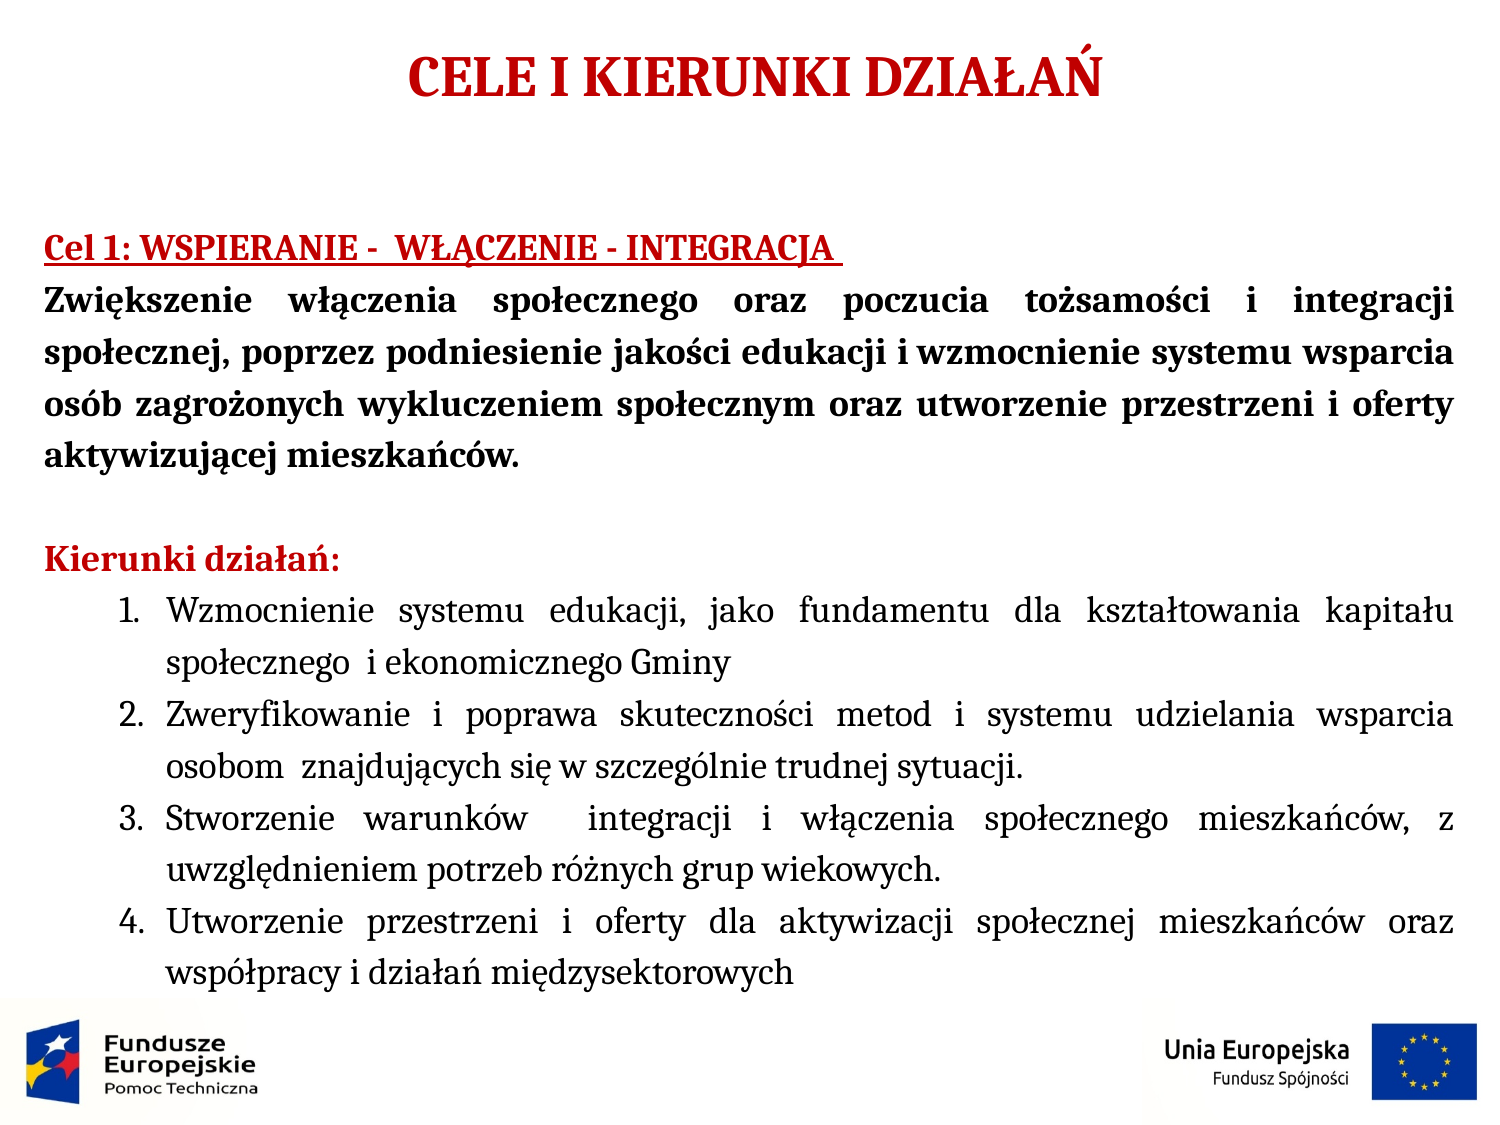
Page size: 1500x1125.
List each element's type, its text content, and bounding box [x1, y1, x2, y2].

text_box CELE I KIERUNKI DZIAŁAŃ [76, 30, 1437, 149]
picture [1141, 998, 1500, 1125]
picture [0, 998, 283, 1125]
text_box Cel 1: WSPIERANIE - WŁĄCZENIE - INTEGRACJA Zwiększenie włączenia społecznego oraz poczucia tożsamości i integracji społecznej, poprzez podniesienie jakości edukacji i wzmocnienie systemu wsparcia osób zagrożonych wykluczeniem społecznym oraz utworzenie przestrzeni i oferty aktywizującej mieszkańców. Kierunki działań: Wzmocnienie systemu edukacji, jako fundamentu dla kształtowania kapitału społecznego i ekonomicznego Gminy Zweryfikowanie i poprawa skuteczności metod i systemu udzielania wsparcia osobom znajdujących się w szczególnie trudnej sytuacji. Stworzenie warunków integracji i włączenia społecznego mieszkańców, z uwzględnieniem potrzeb różnych grup wiekowych. Utworzenie przestrzeni i oferty dla aktywizacji społecznej mieszkańców oraz współpracy i działań międzysektorowych [29, 149, 1471, 1115]
